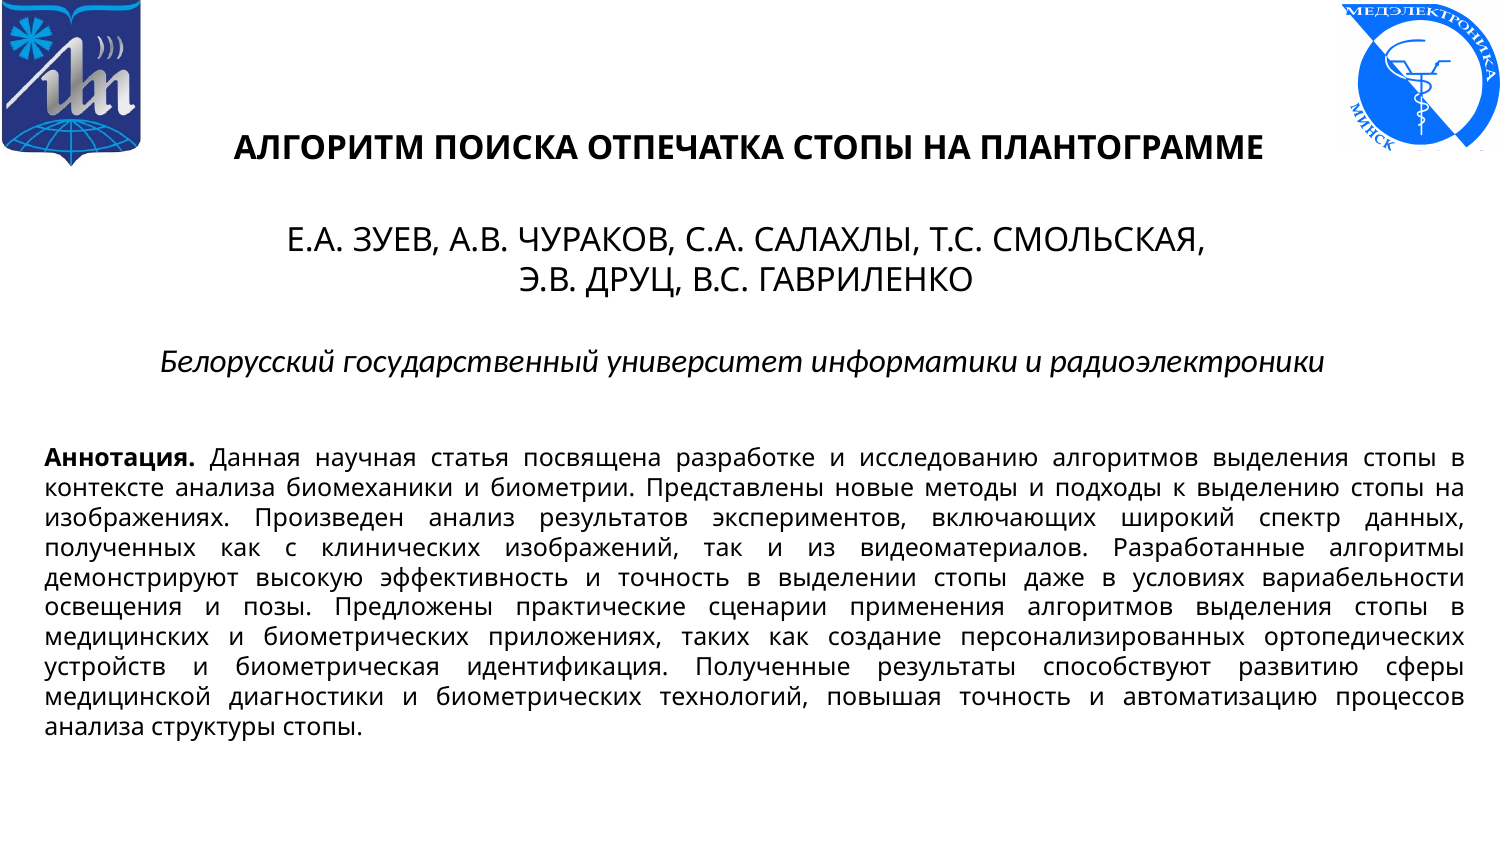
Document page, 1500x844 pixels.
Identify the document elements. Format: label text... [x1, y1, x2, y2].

picture [0, 0, 141, 168]
subtitle Аннотация. Данная научная статья посвящена разработке и исследованию алгоритмов выделения стопы в контексте анализа биомеханики и биометрии. Представлены новые методы и подходы к выделению стопы на изображениях. Произведен анализ результатов экспериментов, включающих широкий спектр данных, полученных как с клинических изображений, так и из видеоматериалов. Разработанные алгоритмы демонстрируют высокую эффективность и точность в выделении стопы даже в условиях вариабельности освещения и позы. Предложены практические сценарии применения алгоритмов выделения стопы в медицинских и биометрических приложениях, таких как создание персонализированных ортопедических устройств и биометрическая идентификация. Полученные результаты способствуют развитию сферы медицинской диагностики и биометрических технологий, повышая точность и автоматизацию процессов анализа структуры стопы. [29, 433, 1483, 732]
text_box Белорусский государственный университет информатики и радиоэлектроники [88, 268, 1406, 450]
picture [1341, 4, 1500, 151]
text_box Е.А. ЗУЕВ, А.В. ЧУРАКОВ, С.А. САЛАХЛЫ, Т.С. СМОЛЬСКАЯ, Э.В. ДРУЦ, В.С. ГАВРИЛЕНКО [88, 167, 1406, 268]
title АЛГОРИТМ ПОИСКА ОТПЕЧАТКА СТОПЫ НА ПЛАНТОГРАММЕ [145, 75, 1388, 167]
